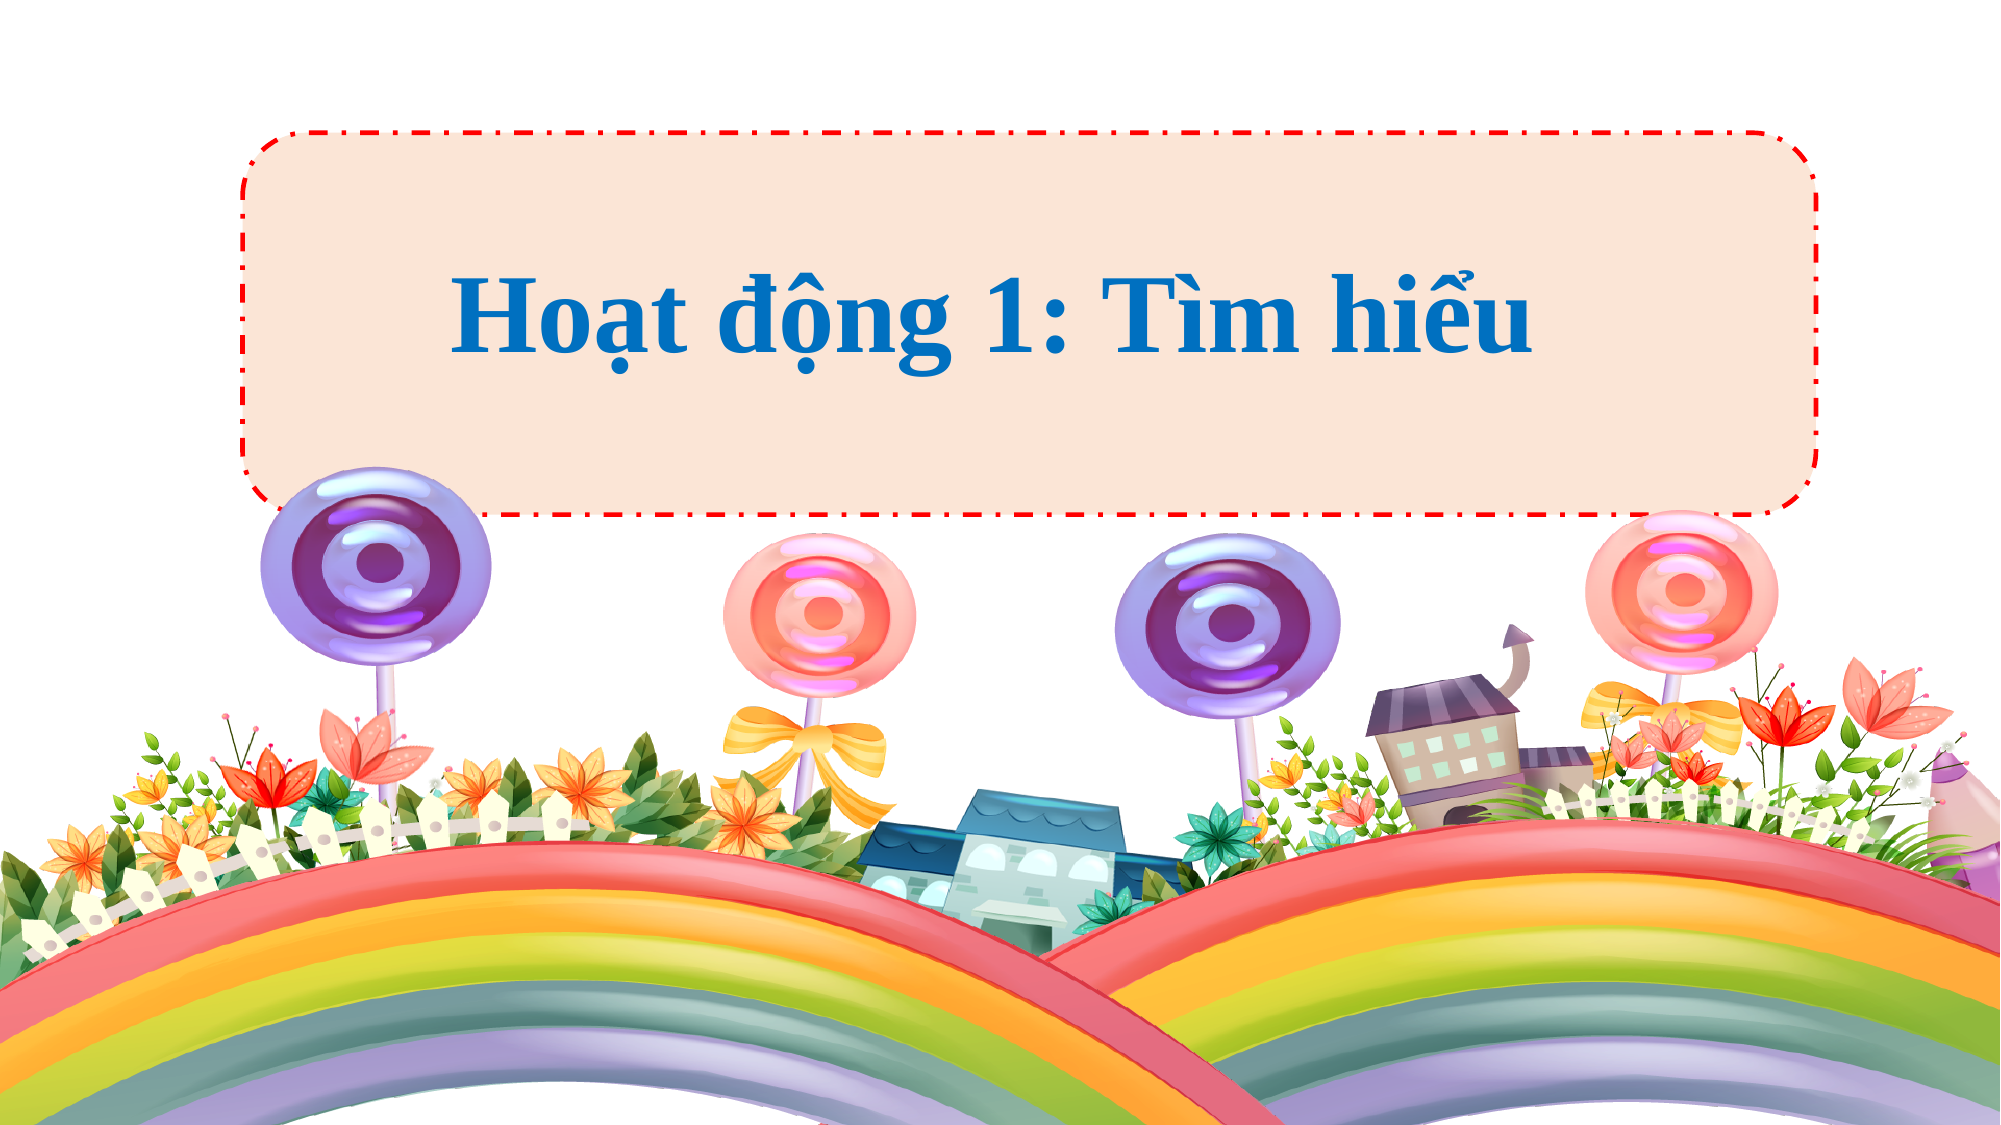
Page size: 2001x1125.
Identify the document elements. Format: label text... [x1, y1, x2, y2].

text_box [241, 131, 1817, 438]
text_box Hoạt động 1: Tìm hiểu [435, 232, 1679, 383]
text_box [0, 438, 2000, 1125]
